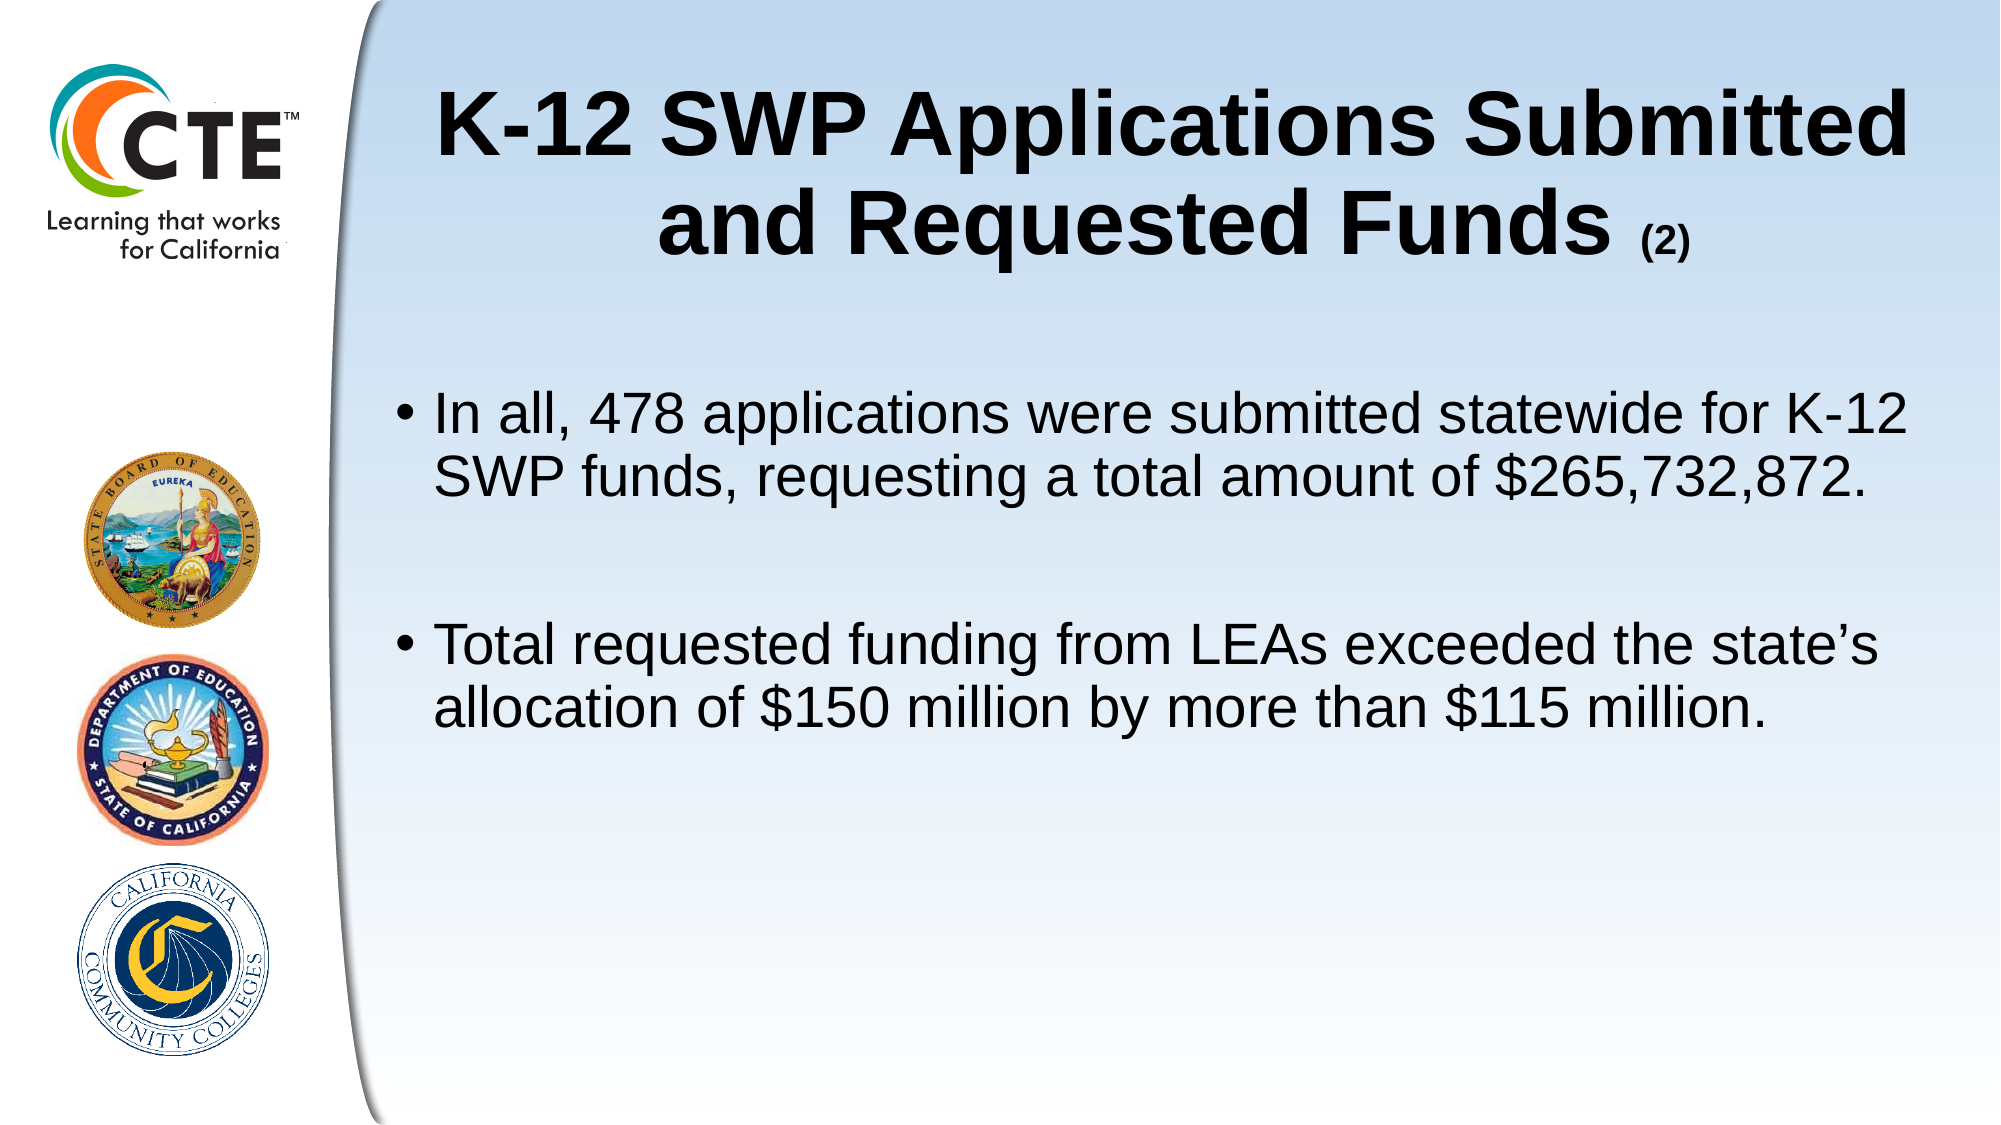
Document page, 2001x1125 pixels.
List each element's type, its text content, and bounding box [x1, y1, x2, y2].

picture [48, 64, 299, 259]
picture [77, 654, 269, 846]
picture [77, 863, 269, 1056]
picture [77, 445, 269, 637]
list In all, 478 applications were submitted statewide for K-12 SWP funds, requesting a total amount of $265,732,872. Total requested funding from LEAs exceeded the state’s allocation of $150 million by more than $115 million. [381, 376, 1968, 1014]
title K-12 SWP Applications Submitted and Requested Funds (2) [381, 59, 1968, 291]
